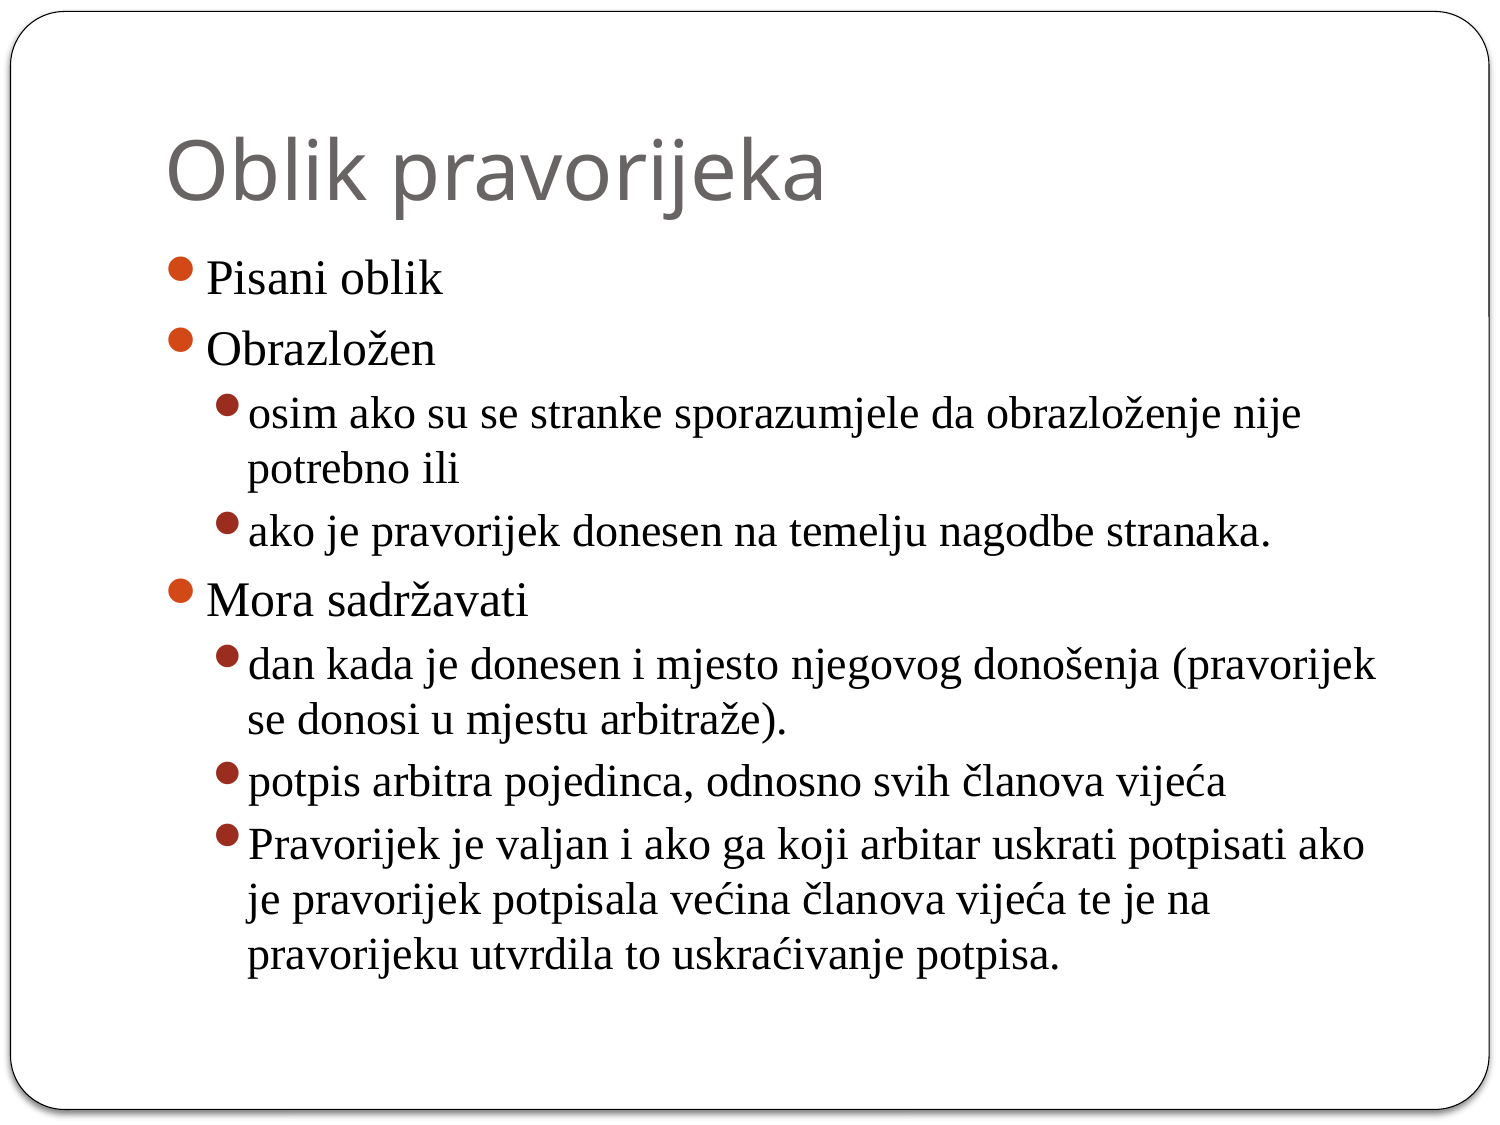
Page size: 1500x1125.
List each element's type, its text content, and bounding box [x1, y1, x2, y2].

title Oblik pravorijeka [150, 45, 1425, 233]
list Pisani oblik Obrazložen osim ako su se stranke sporazumjele da obrazloženje nije potrebno ili ako je pravorijek donesen na temelju nagodbe stranaka. Mora sadržavati dan kada je donesen i mjesto njegovog donošenja (pravorijek se donosi u mjestu arbitraže). potpis arbitra pojedinca, odnosno svih članova vijeća Pravorijek je valjan i ako ga koji arbitar uskrati potpisati ako je pravorijek potpisala većina članova vijeća te je na pravorijeku utvrdila to uskraćivanje potpisa. [150, 237, 1425, 988]
